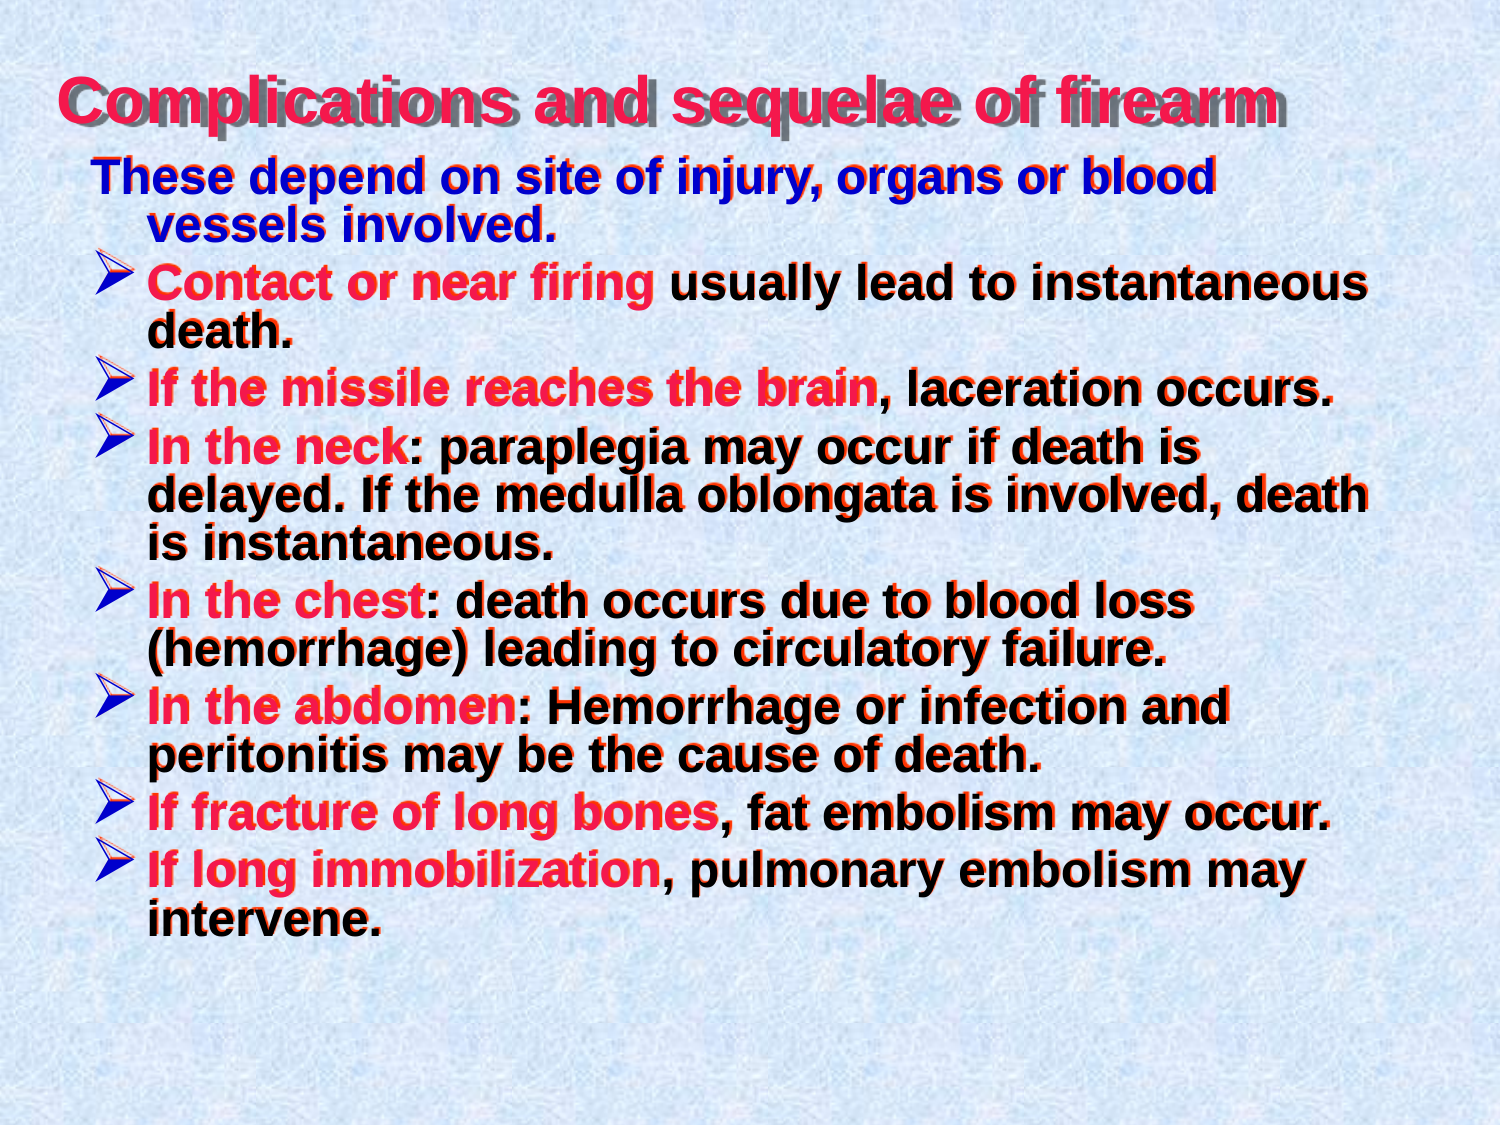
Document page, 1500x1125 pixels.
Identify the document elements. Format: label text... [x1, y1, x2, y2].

title Complications and sequelae of firearm [40, 42, 1437, 231]
list These depend on site of injury, organs or blood vessels involved. Contact or near firing usually lead to instantaneous death. If the missile reaches the brain, laceration occurs. In the neck: paraplegia may occur if death is delayed. If the medulla oblongata is involved, death is instantaneous. In the chest: death occurs due to blood loss (hemorrhage) leading to circulatory failure. In the abdomen: Hemorrhage or infection and peritonitis may be the cause of death. If fracture of long bones, fat embolism may occur. If long immobilization, pulmonary embolism may intervene. [74, 148, 1426, 1006]
picture [0, 0, 1500, 1125]
